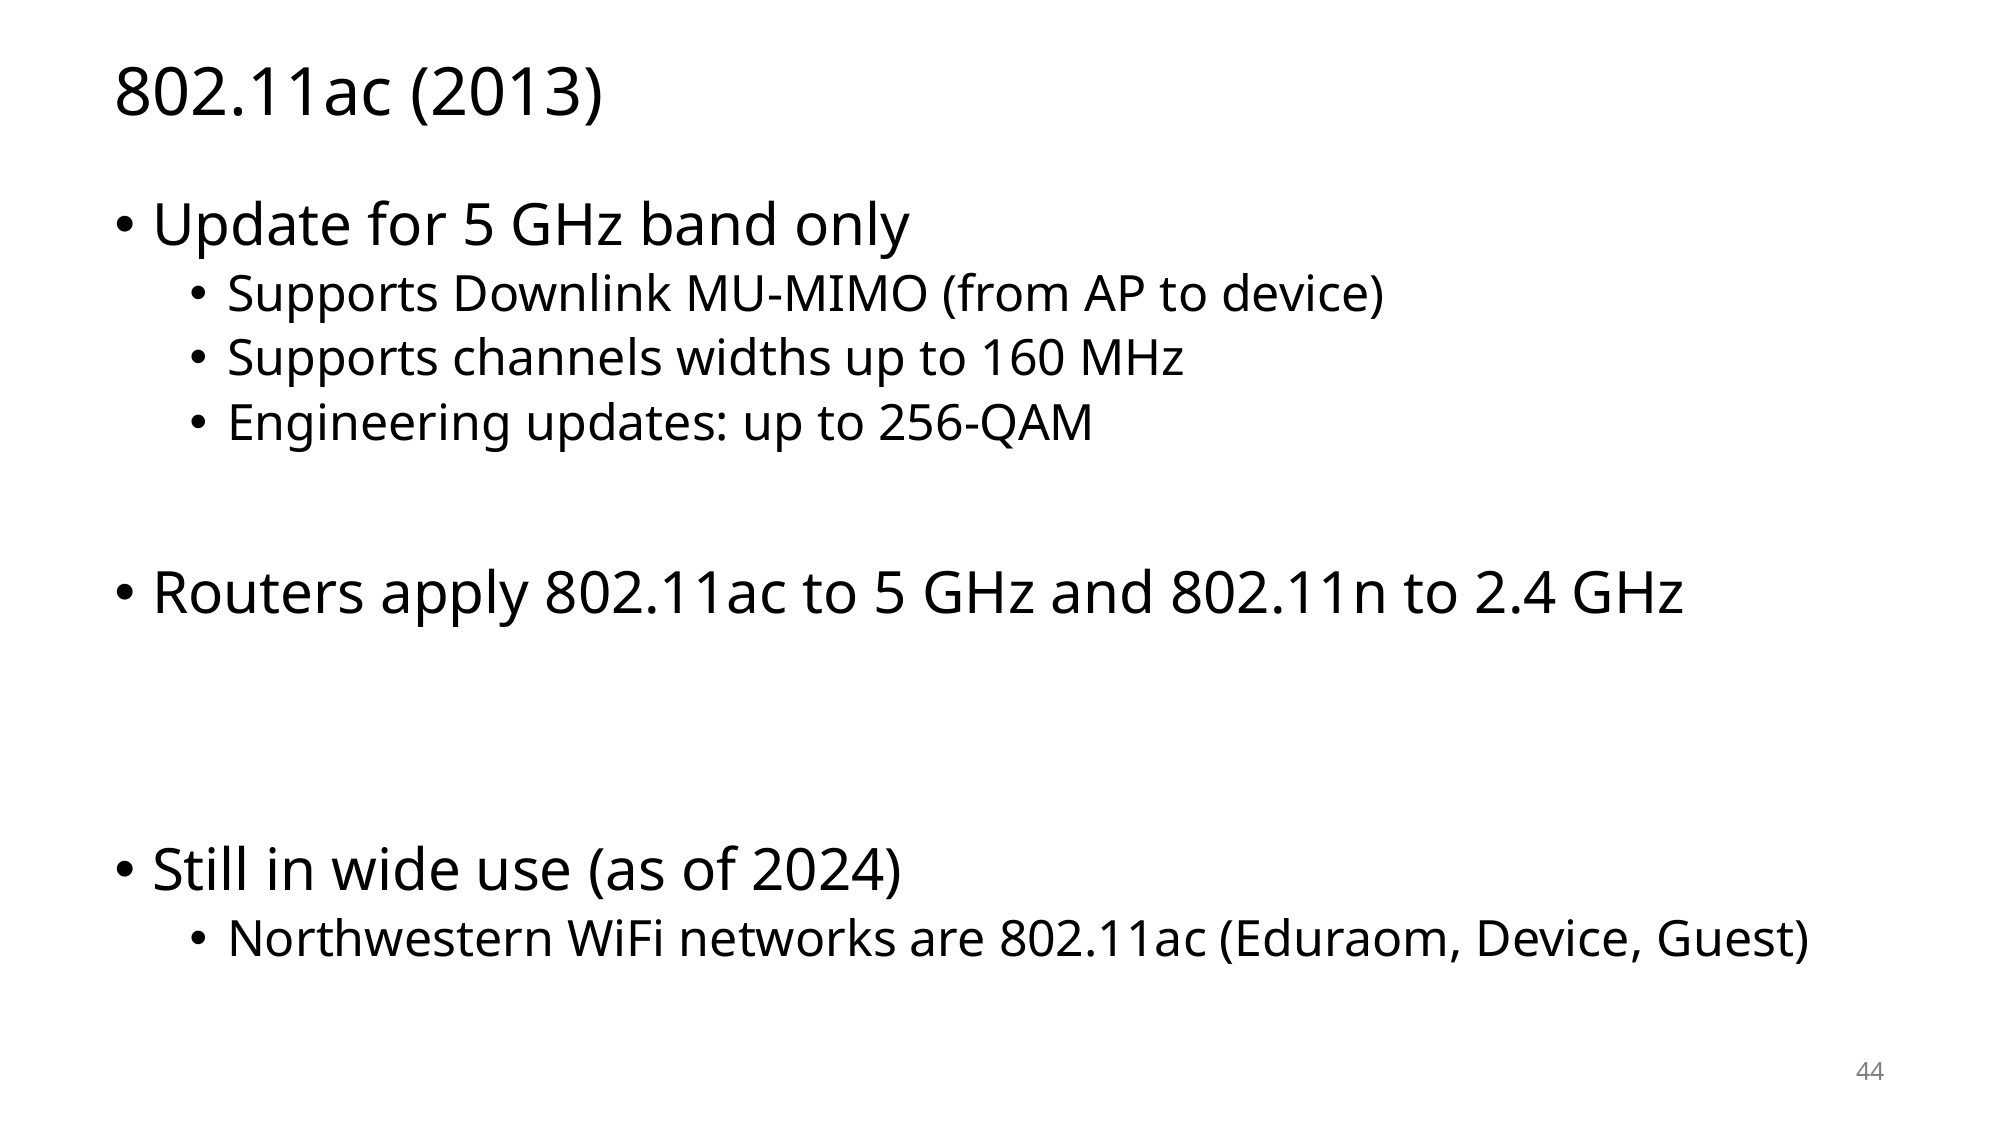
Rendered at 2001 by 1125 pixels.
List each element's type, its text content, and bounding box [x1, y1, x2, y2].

slide_number 44 [1749, 1042, 1900, 1103]
list Update for 5 GHz band only Supports Downlink MU-MIMO (from AP to device) Supports channels widths up to 160 MHz Engineering updates: up to 256-QAM Routers apply 802.11ac to 5 GHz and 802.11n to 2.4 GHz Still in wide use (as of 2024) Northwestern WiFi networks are 802.11ac (Eduraom, Device, Guest) [99, 187, 1900, 1013]
title 802.11ac (2013) [99, 37, 1900, 150]
